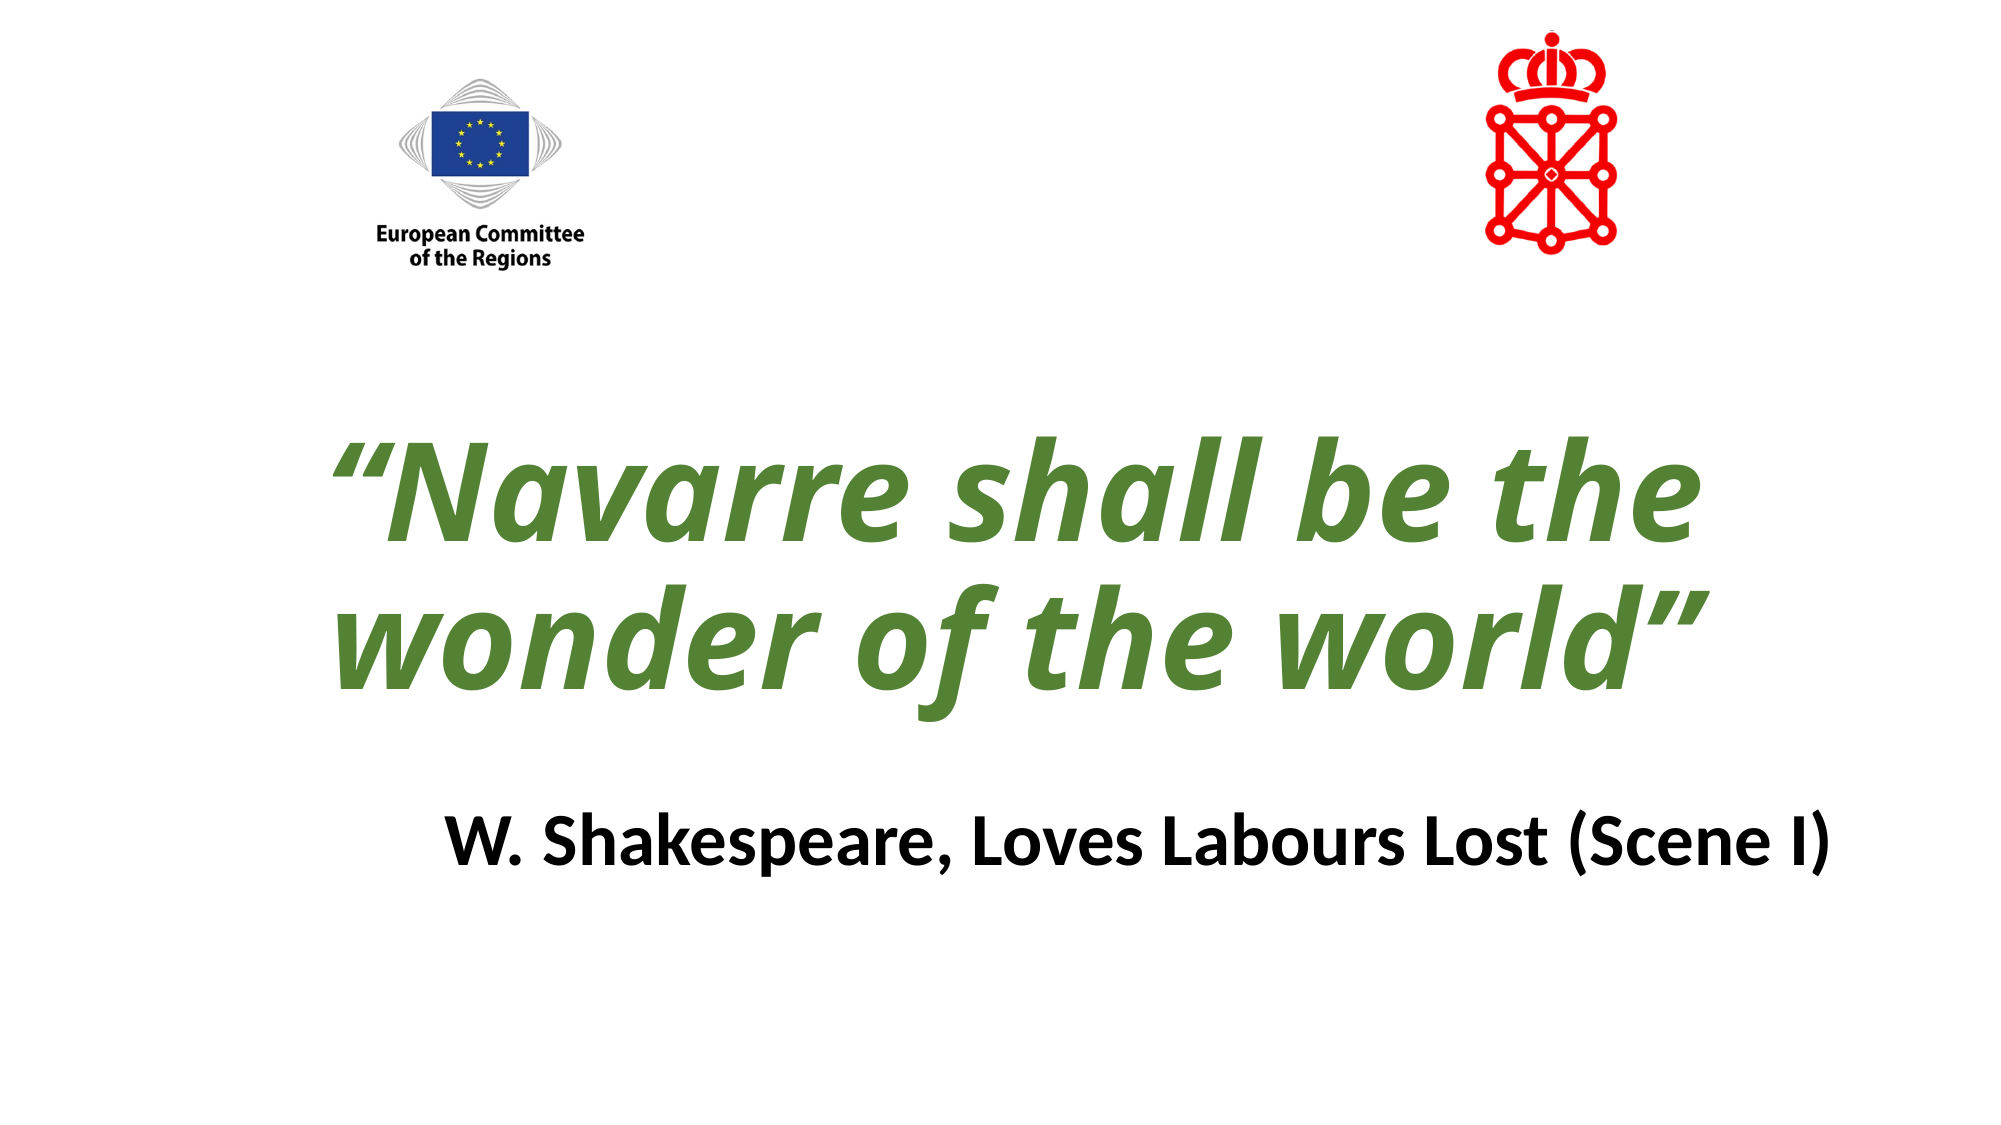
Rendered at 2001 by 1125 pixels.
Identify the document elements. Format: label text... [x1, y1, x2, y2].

subtitle W. Shakespeare, Loves Labours Lost (Scene I) [404, 793, 1873, 1081]
picture [1485, 30, 1618, 256]
picture [332, 46, 628, 303]
title “Navarre shall be the wonder of the world” [276, 485, 1754, 727]
